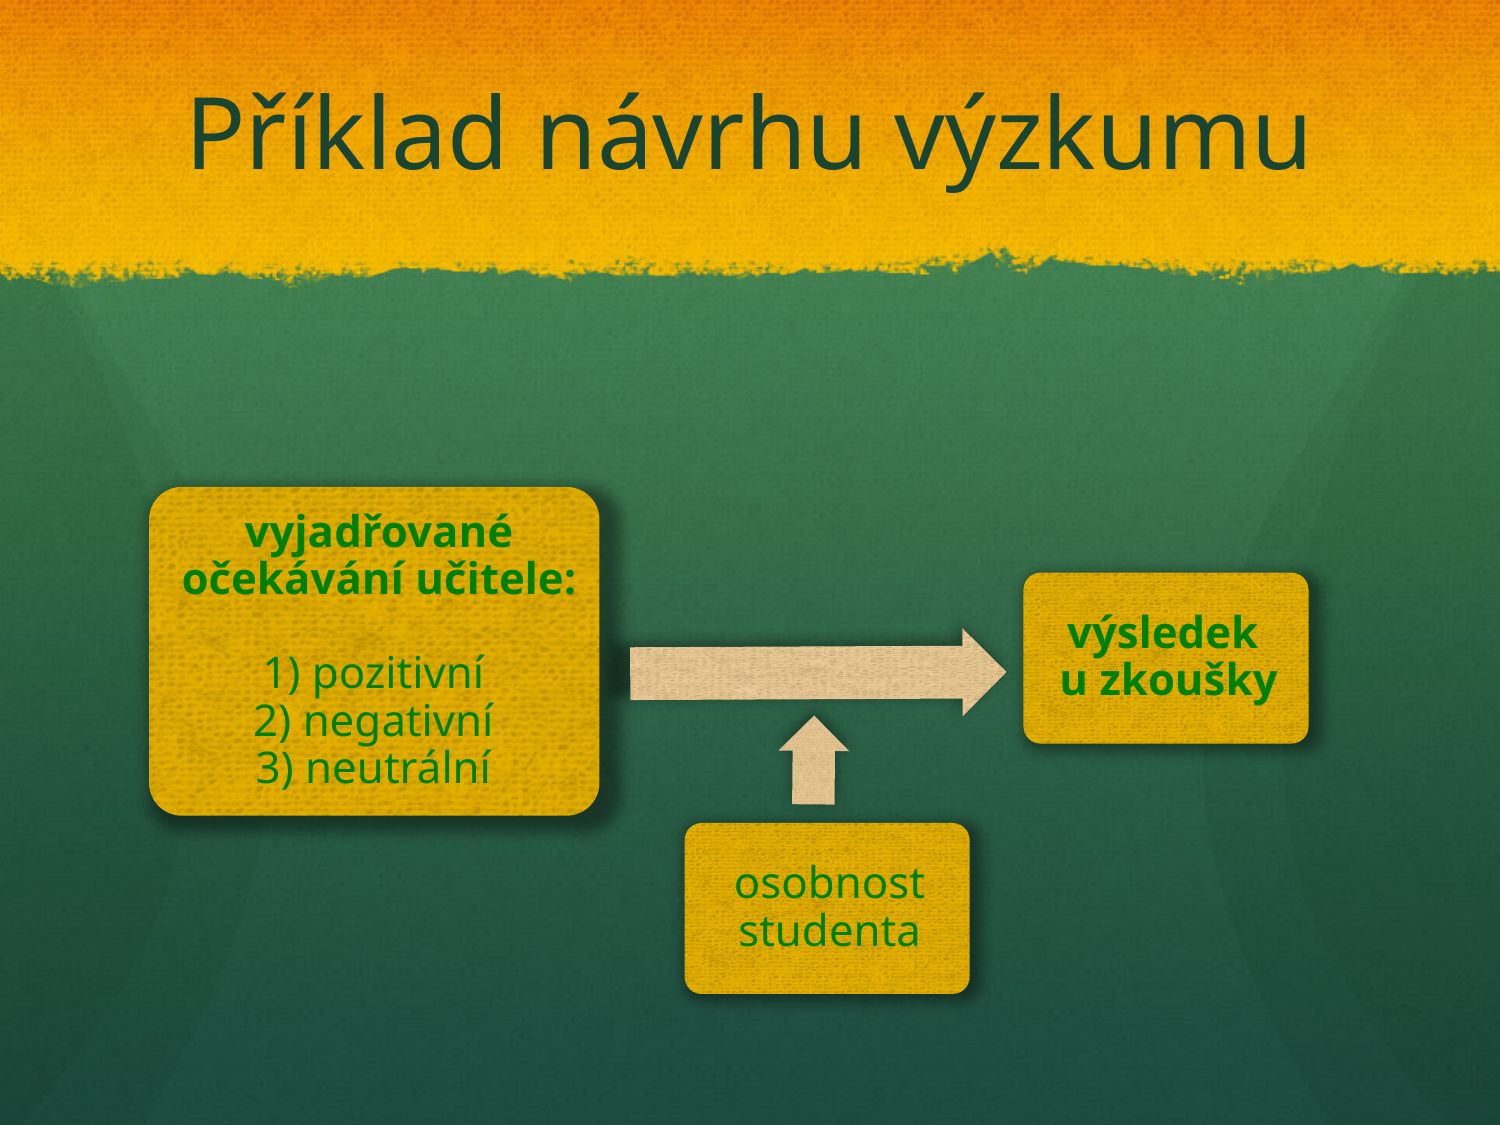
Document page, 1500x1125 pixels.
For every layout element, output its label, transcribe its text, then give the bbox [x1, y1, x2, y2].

picture [0, 0, 1500, 1125]
title Příklad návrhu výzkumu [125, 13, 1375, 246]
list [124, 338, 1375, 1027]
